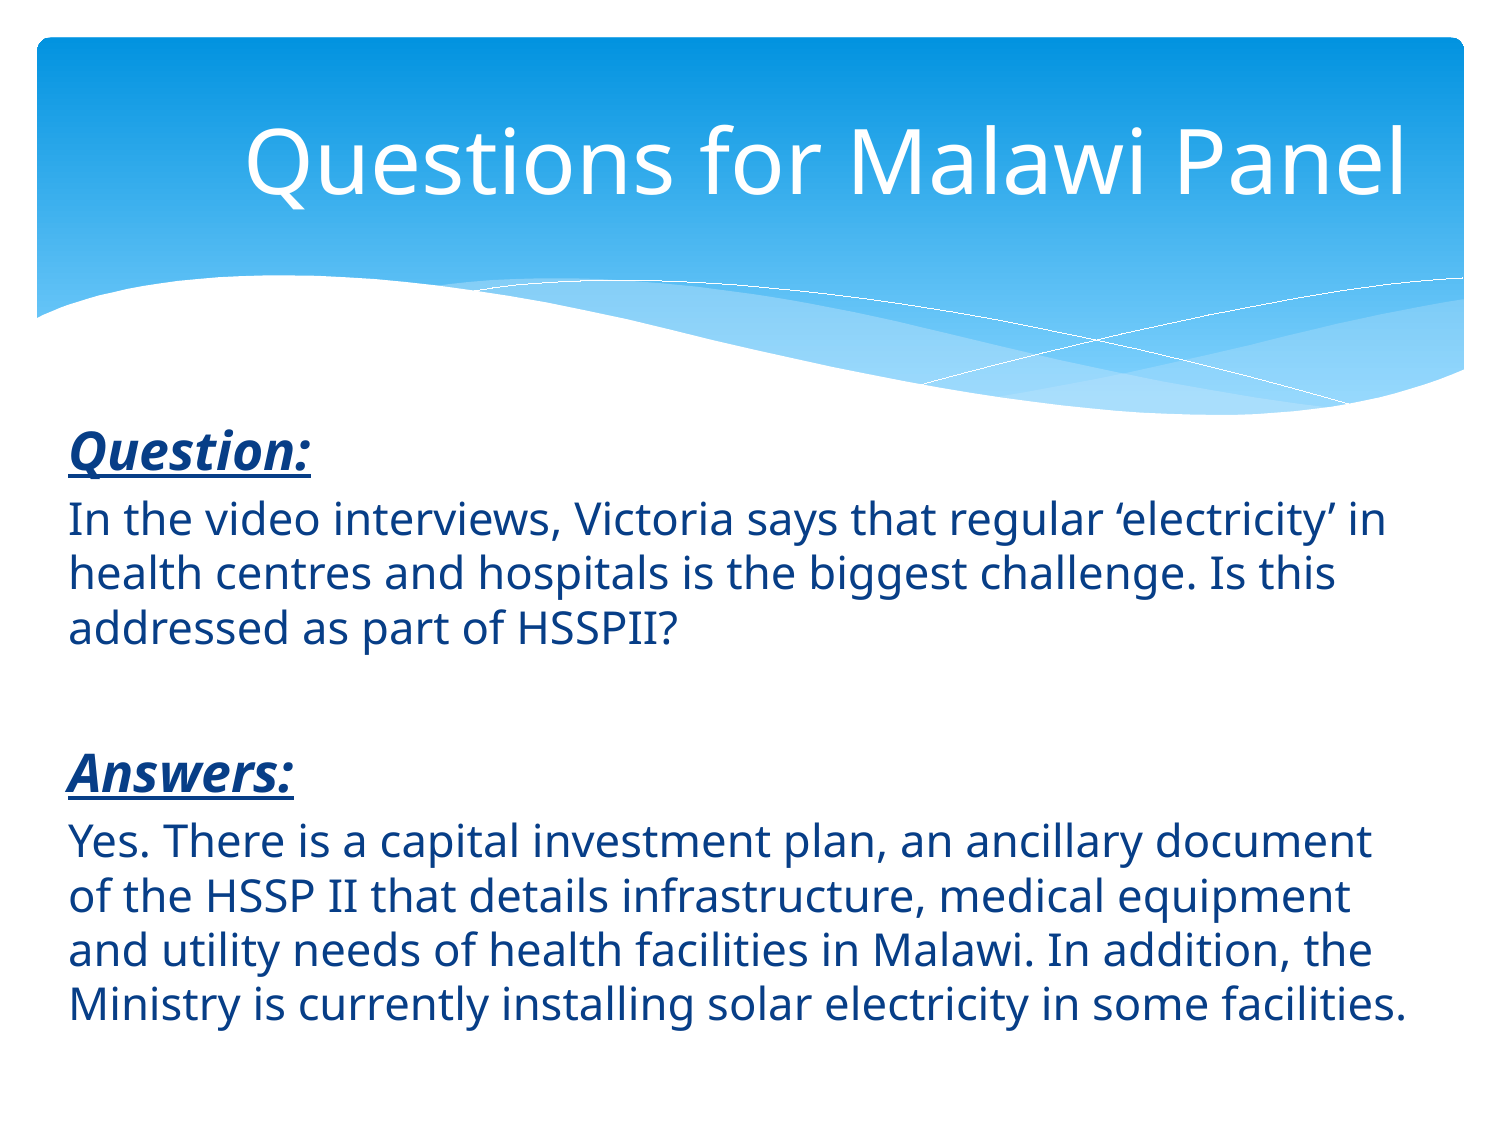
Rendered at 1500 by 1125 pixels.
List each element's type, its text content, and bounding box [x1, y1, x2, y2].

list Question: In the video interviews, Victoria says that regular ‘electricity’ in health centres and hospitals is the biggest challenge. Is this addressed as part of HSSPII? Answers: Yes. There is a capital investment plan, an ancillary document of the HSSP II that details infrastructure, medical equipment and utility needs of health facilities in Malawi. In addition, the Ministry is currently installing solar electricity in some facilities. [53, 408, 1429, 1083]
title Questions for Malawi Panel [75, 55, 1425, 261]
